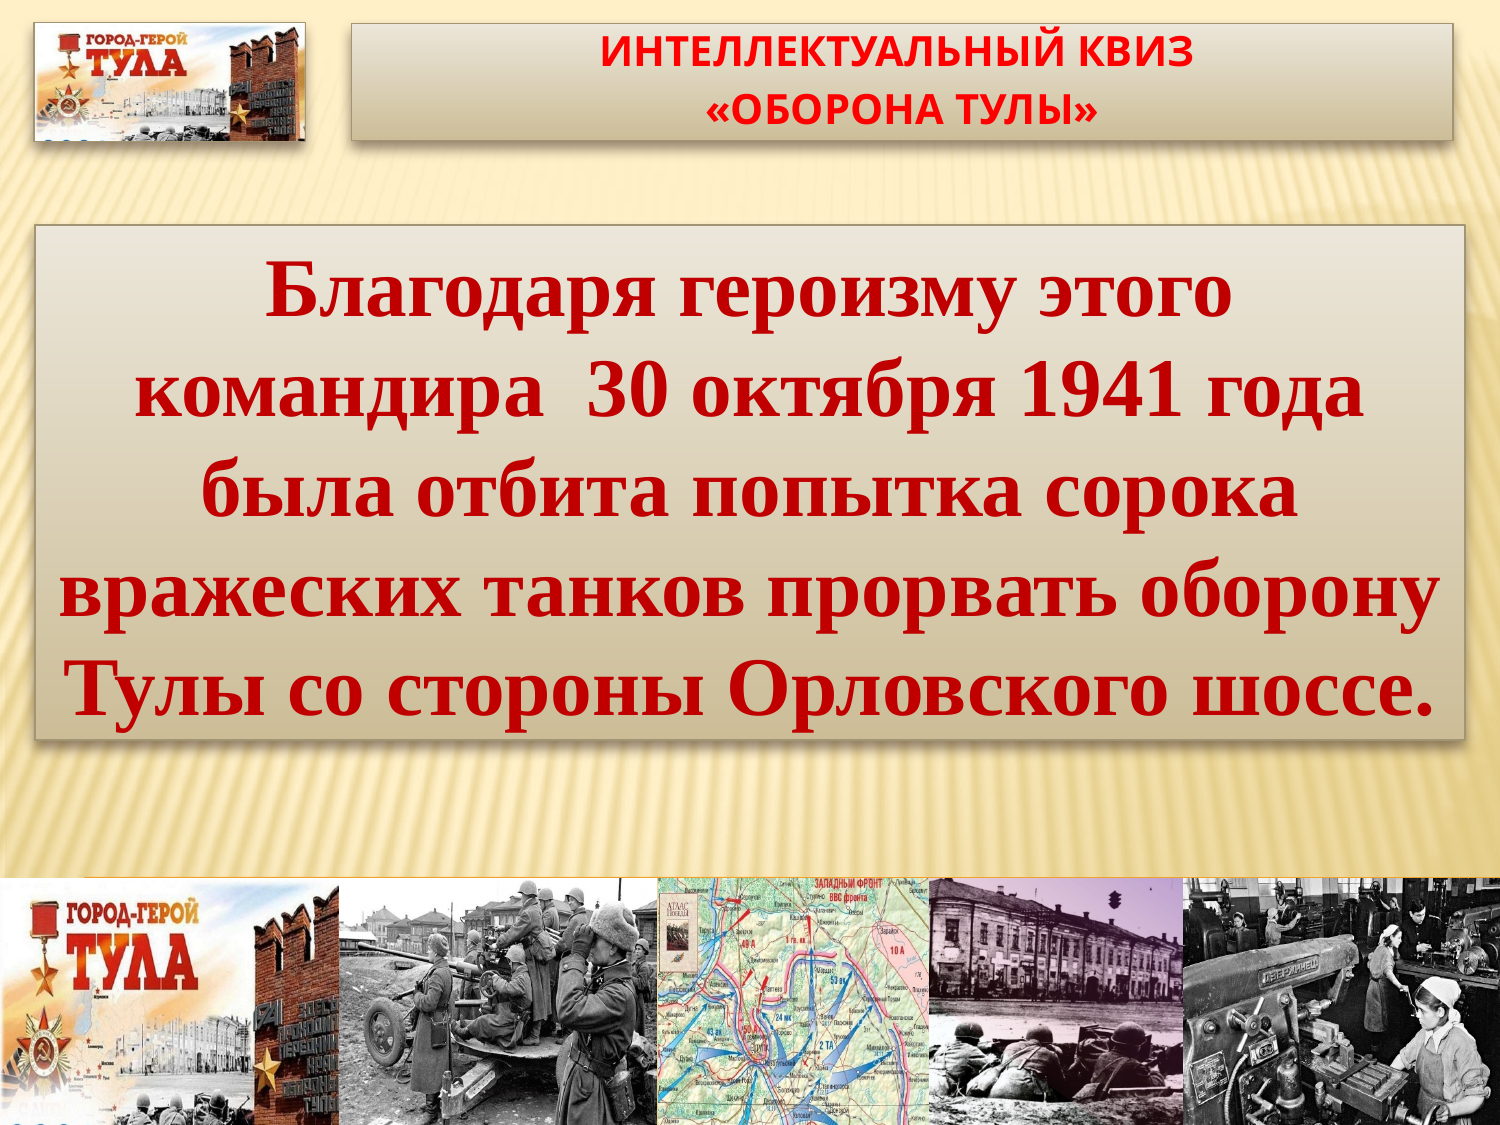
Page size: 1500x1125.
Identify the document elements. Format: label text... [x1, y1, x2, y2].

picture [34, 23, 305, 141]
picture [0, 878, 657, 1125]
picture [658, 878, 1500, 1125]
text_box ИНТЕЛЛЕКТУАЛЬНЫЙ КВИЗ «ОБОРОНА ТУЛЫ» [351, 23, 1454, 141]
text_box Благодаря героизму этого командира 30 октября 1941 года была отбита попытка сорока вражеских танков прорвать оборону Тулы со стороны Орловского шоссе. [34, 224, 1466, 741]
